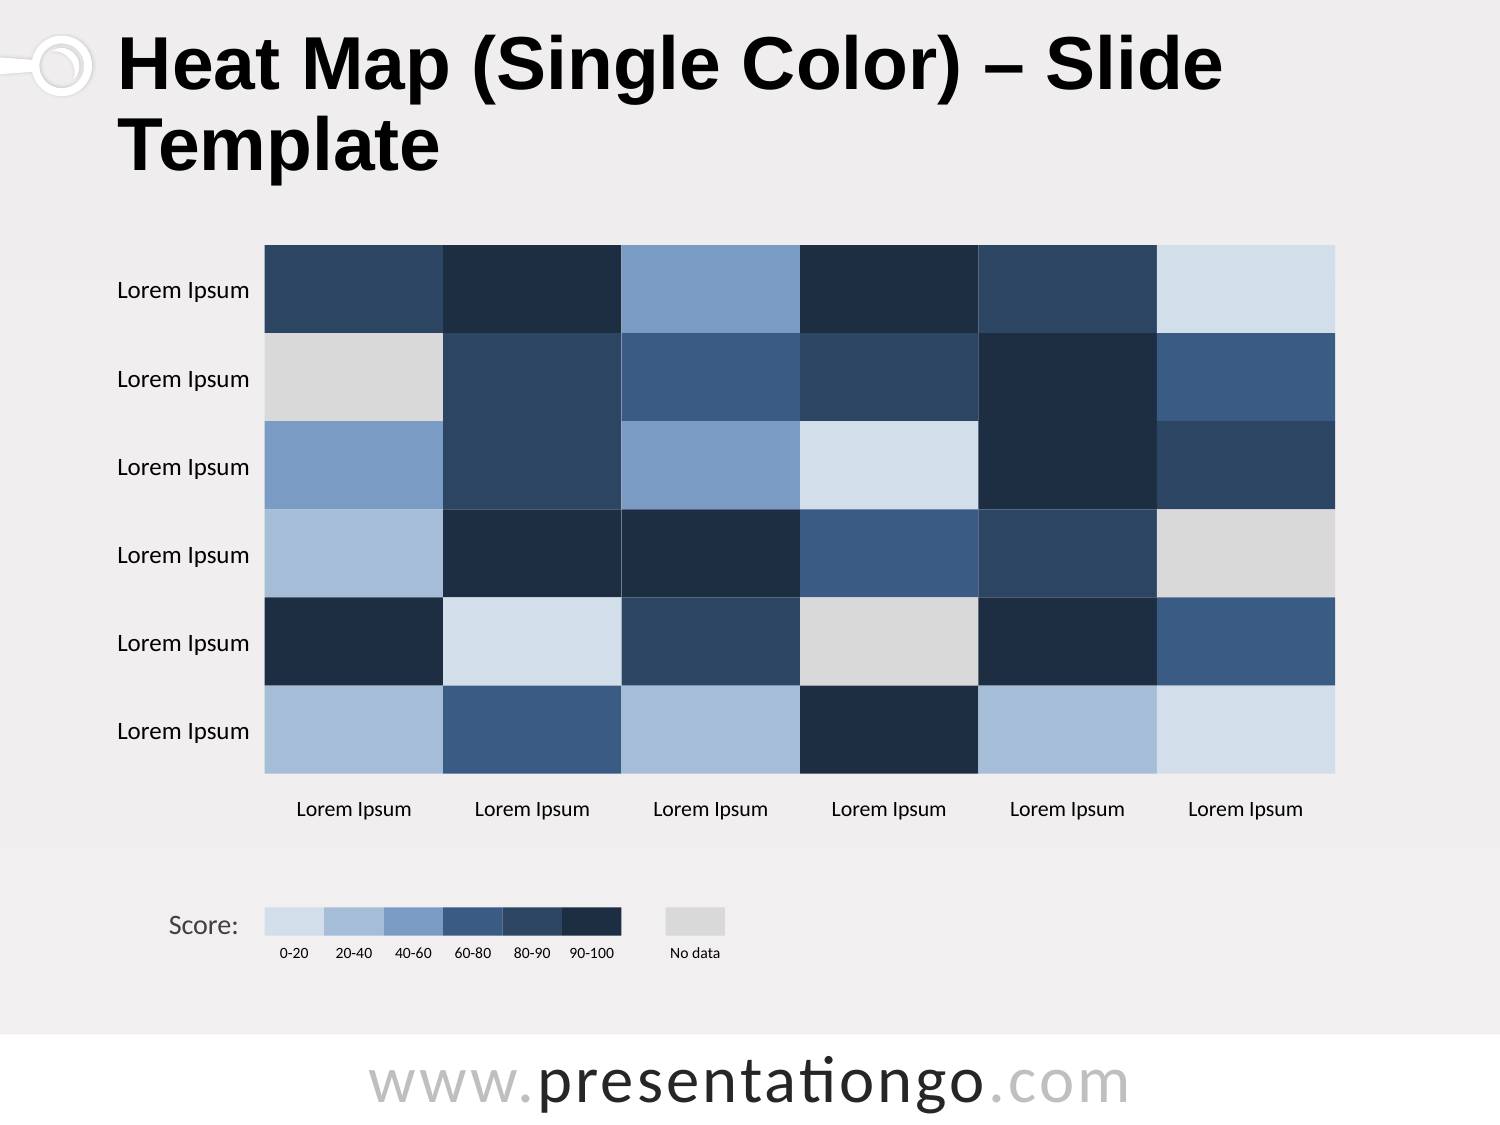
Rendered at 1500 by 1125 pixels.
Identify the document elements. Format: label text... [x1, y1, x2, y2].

text_box 20-40 [323, 936, 383, 965]
text_box Lorem Ipsum [0, 531, 264, 576]
title Heat Map (Single Color) – Slide Template [103, 17, 1500, 139]
text_box 80-90 [502, 936, 561, 965]
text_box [264, 244, 1336, 774]
text_box Lorem Ipsum [0, 266, 264, 312]
text_box Lorem Ipsum [0, 354, 264, 400]
text_box Lorem Ipsum [799, 787, 978, 829]
text_box 60-80 [442, 936, 502, 965]
text_box Score: [154, 898, 254, 948]
text_box Lorem Ipsum [1156, 787, 1336, 829]
text_box Lorem Ipsum [0, 619, 264, 664]
text_box Lorem Ipsum [0, 707, 264, 753]
text_box Lorem Ipsum [621, 787, 799, 829]
text_box [665, 906, 726, 935]
text_box 0-20 [264, 936, 323, 965]
text_box 90-100 [561, 935, 623, 965]
text_box No data [665, 935, 726, 965]
text_box Lorem Ipsum [443, 787, 621, 829]
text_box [264, 907, 622, 936]
text_box 40-60 [383, 936, 442, 965]
text_box Lorem Ipsum [978, 787, 1156, 829]
text_box Lorem Ipsum [0, 442, 264, 488]
text_box Lorem Ipsum [264, 787, 443, 829]
